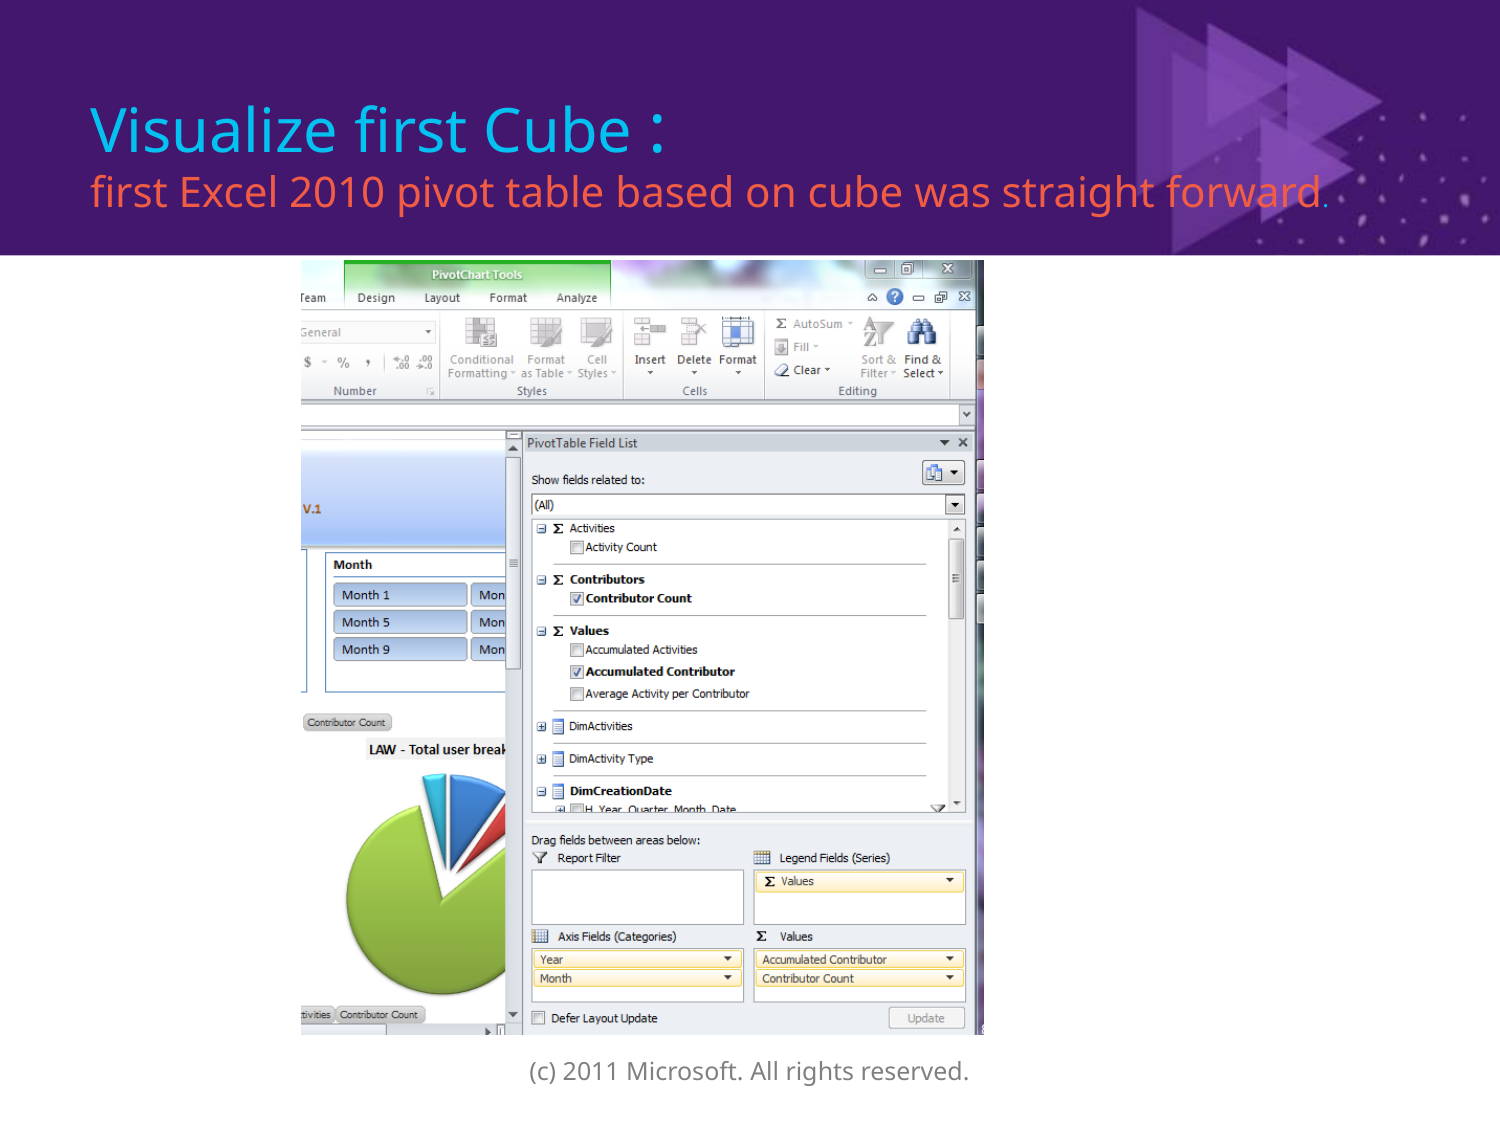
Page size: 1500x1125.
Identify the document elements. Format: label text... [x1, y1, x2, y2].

title Visualize first Cube : first Excel 2010 pivot table based on cube was straight forward. [75, 56, 1425, 244]
picture [300, 260, 984, 1036]
footer (c) 2011 Microsoft. All rights reserved. [512, 1042, 988, 1103]
picture [0, 0, 1500, 255]
